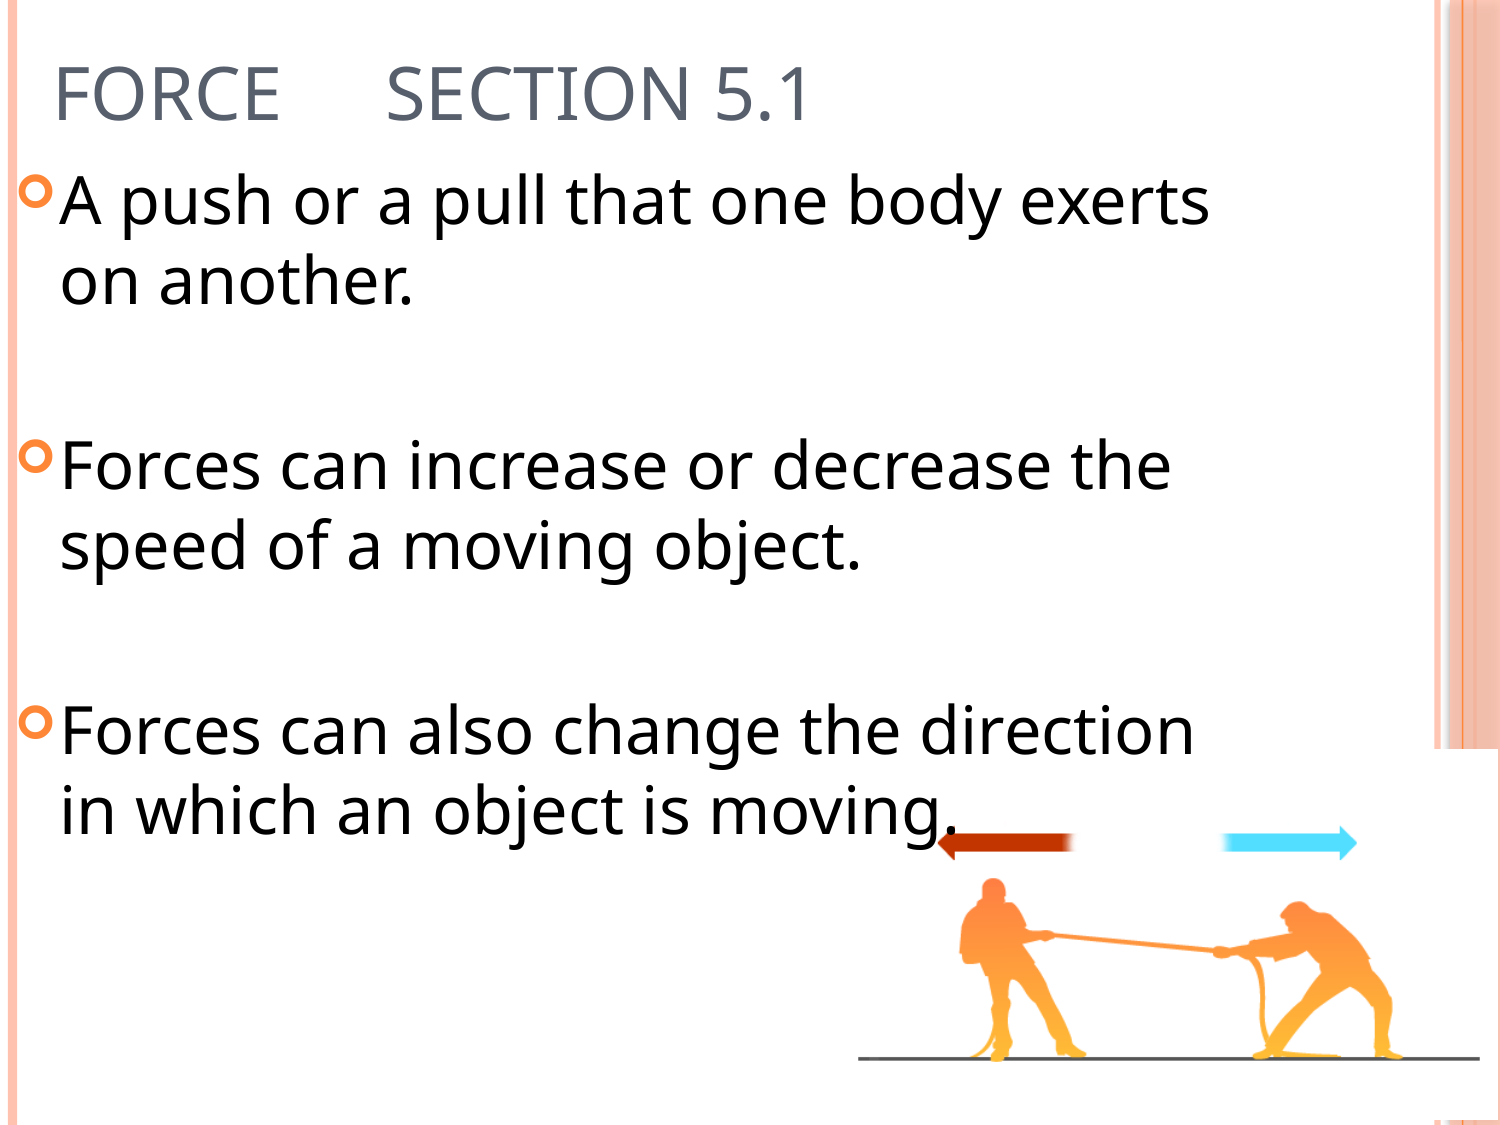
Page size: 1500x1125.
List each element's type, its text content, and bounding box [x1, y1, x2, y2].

title Force section 5.1 [37, 37, 1413, 143]
list A push or a pull that one body exerts on another. Forces can increase or decrease the speed of a moving object. Forces can also change the direction in which an object is moving. [0, 149, 1288, 888]
picture [839, 749, 1498, 1121]
